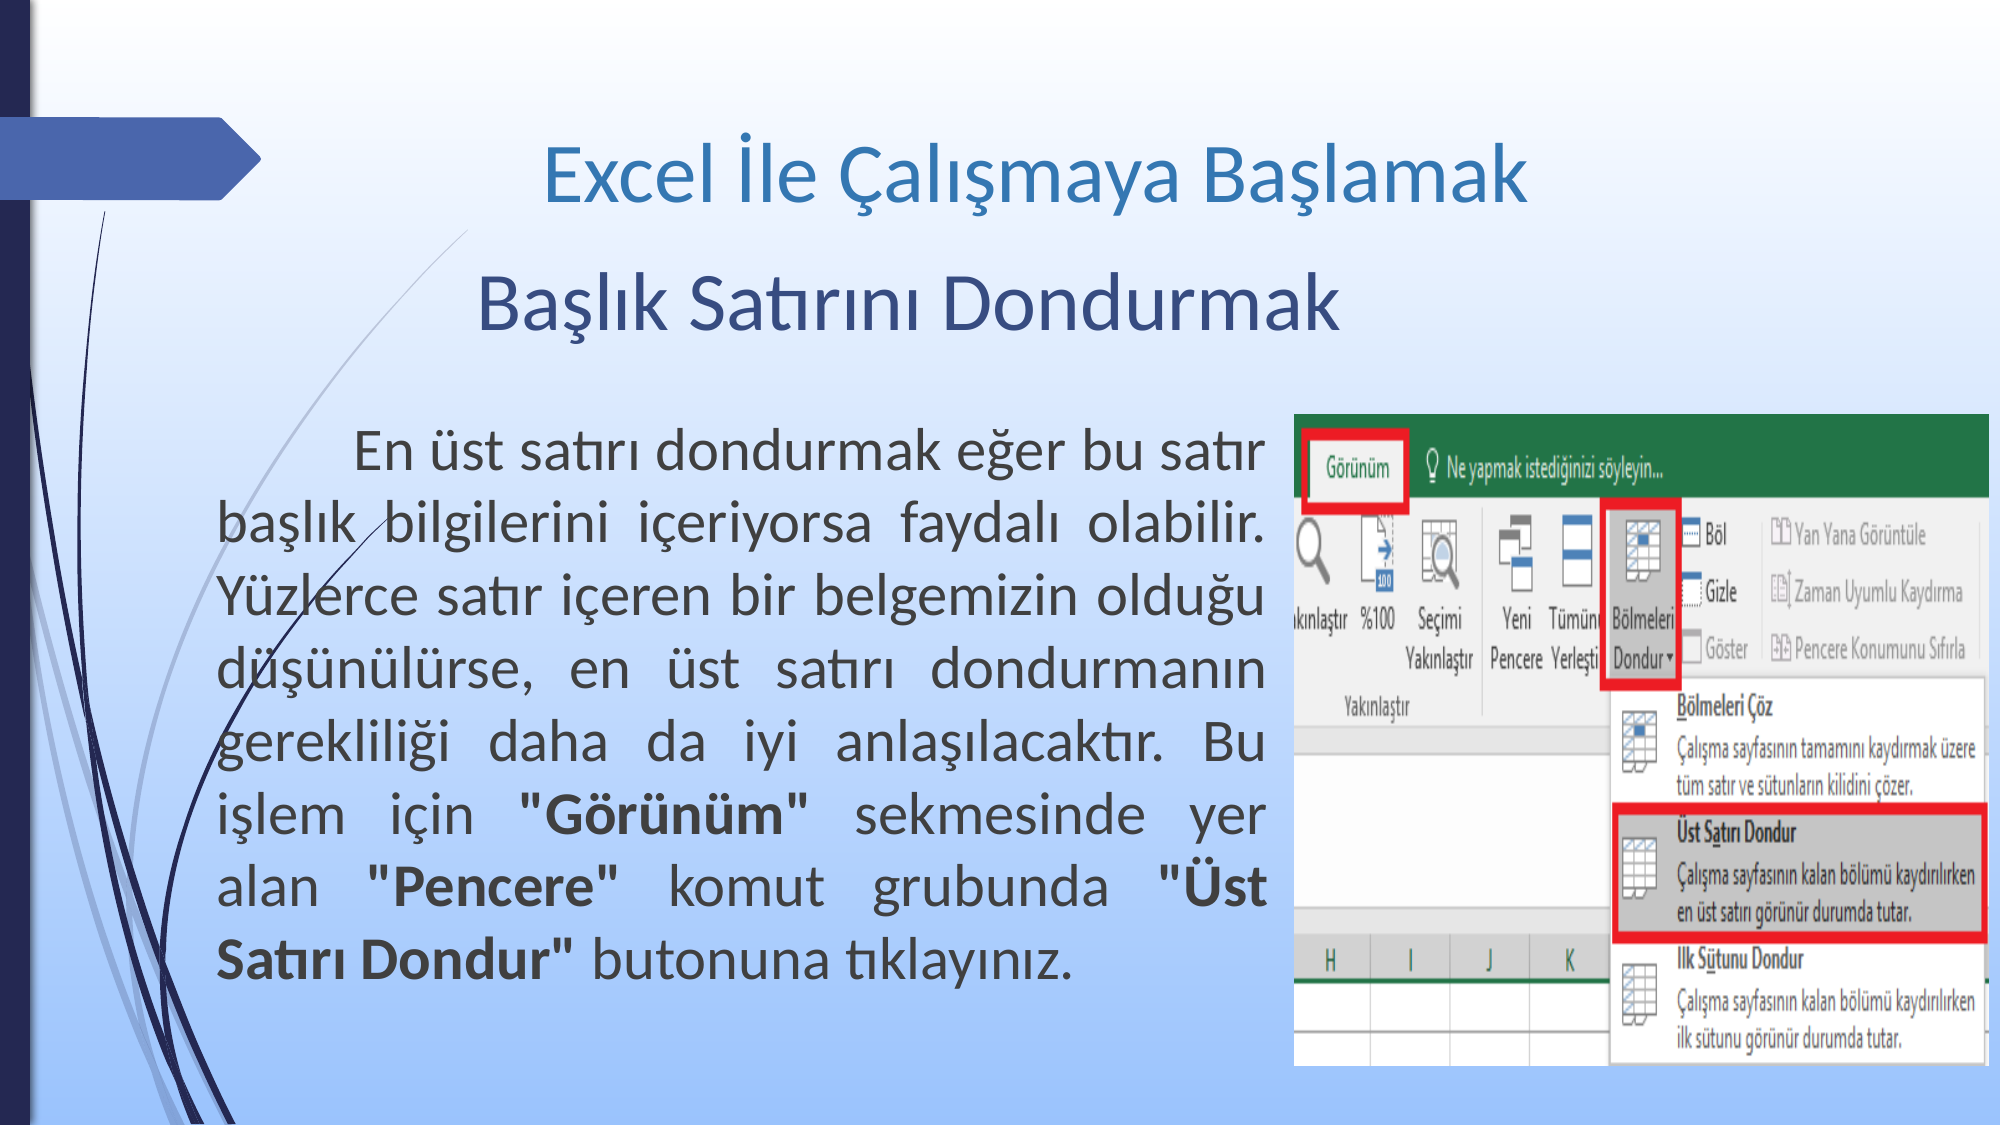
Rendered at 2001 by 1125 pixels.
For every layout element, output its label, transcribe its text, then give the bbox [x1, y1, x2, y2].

text_box Excel İle Çalışmaya Başlamak [387, 109, 1850, 228]
title [425, 224, 1888, 348]
picture [1294, 414, 1989, 1067]
text_box Başlık Satırını Dondurmak [311, 239, 1700, 357]
list En üst satırı dondurmak eğer bu satır başlık bilgilerini içeriyorsa faydalı olabilir. Yüzlerce satır içeren bir belgemizin olduğu düşünülürse, en üst satırı dondurmanın gerekliliği daha da iyi anlaşılacaktır. Bu işlem için "Görünüm" sekmesinde yer alan "Pencere" komut grubunda "Üst Satırı Dondur" butonuna tıklayınız. [201, 401, 1284, 1079]
